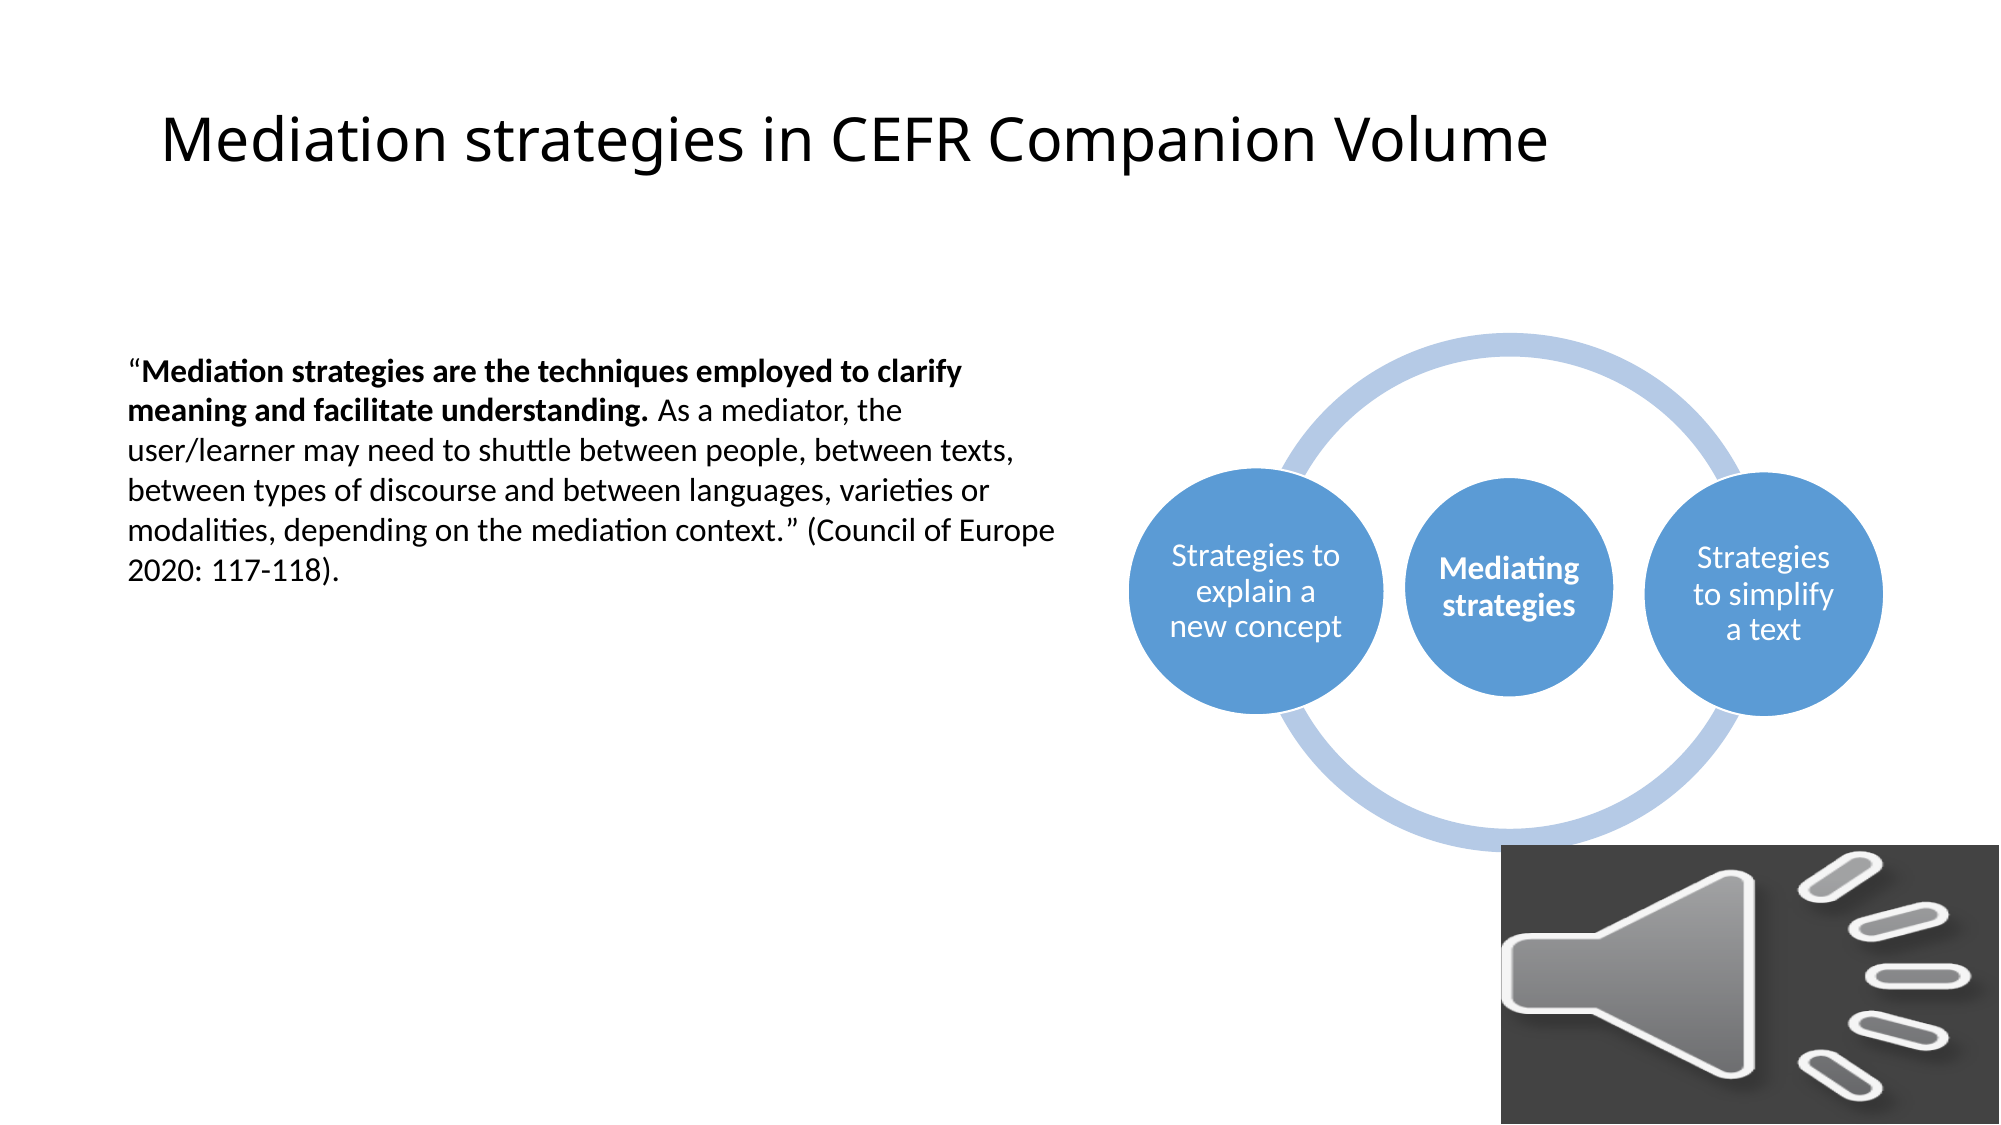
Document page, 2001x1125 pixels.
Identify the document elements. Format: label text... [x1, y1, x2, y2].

subtitle “Mediation strategies are the techniques employed to clarify meaning and facilitate understanding. As a mediator, the user/learner may need to shuttle between people, between texts, between types of discourse and between languages, varieties or modalities, depending on the mediation context.” (Council of Europe 2020: 117-118). [112, 341, 1077, 784]
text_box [1108, 234, 1952, 898]
title Mediation strategies in CEFR Companion Volume [145, 45, 1741, 182]
picture [1499, 843, 2000, 1125]
